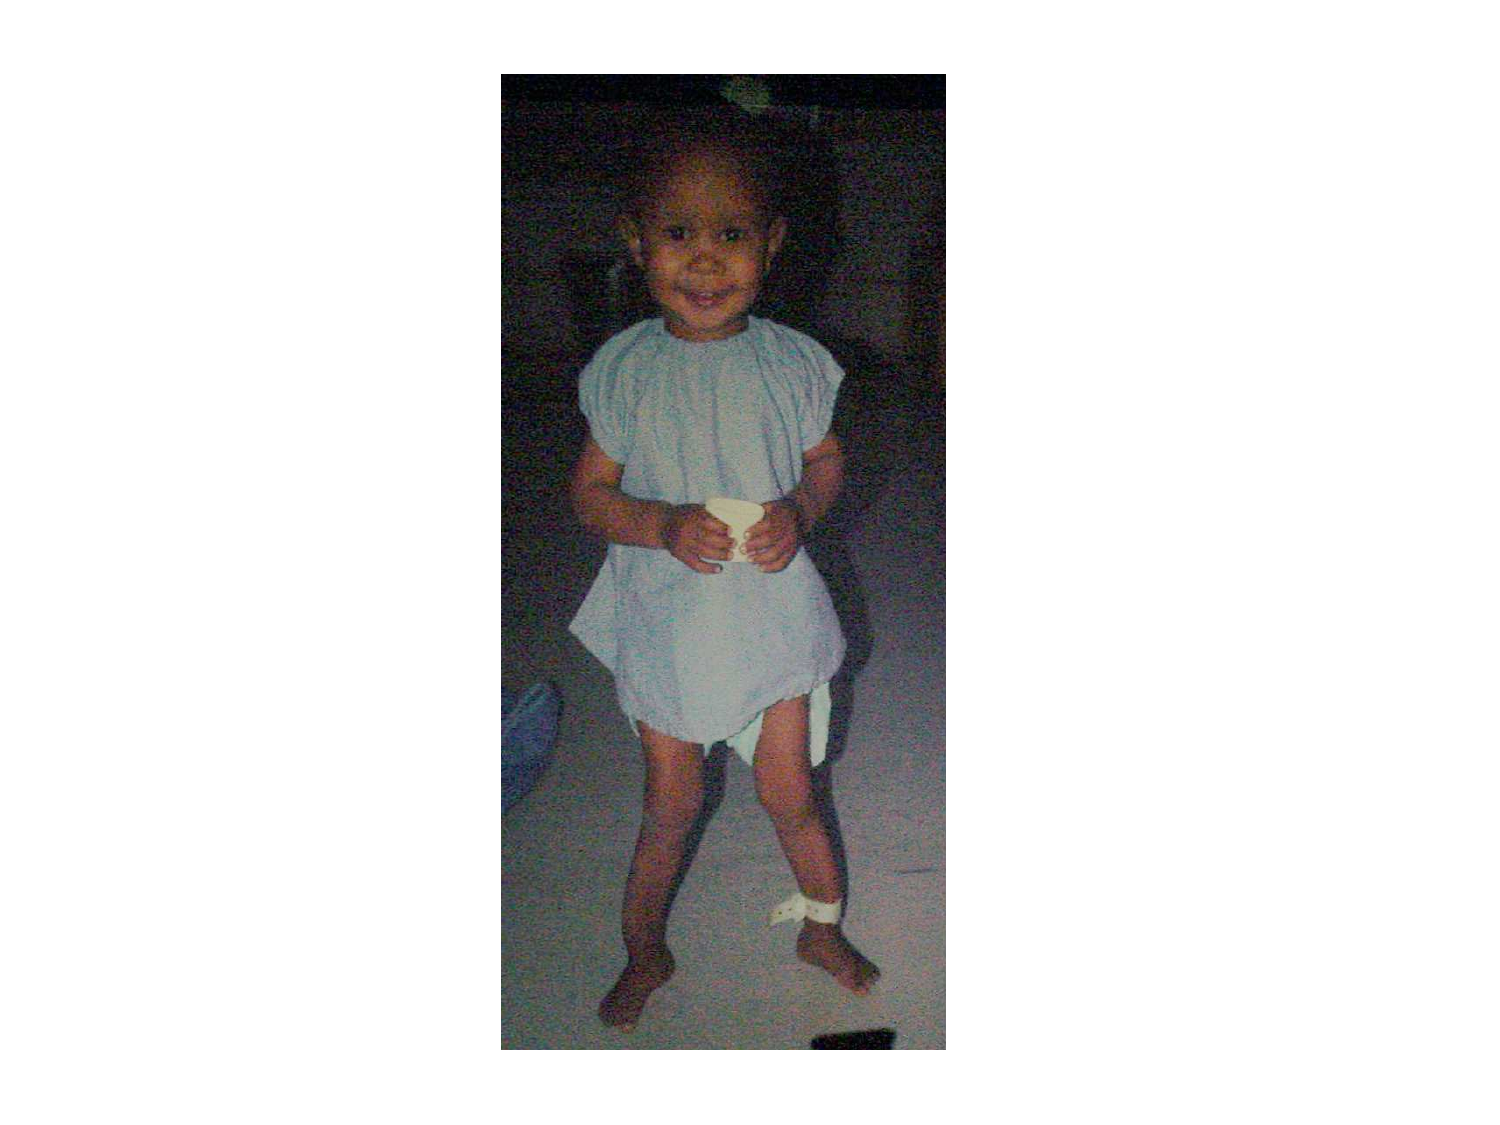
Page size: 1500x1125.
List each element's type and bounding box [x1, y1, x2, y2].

picture [501, 74, 946, 1051]
